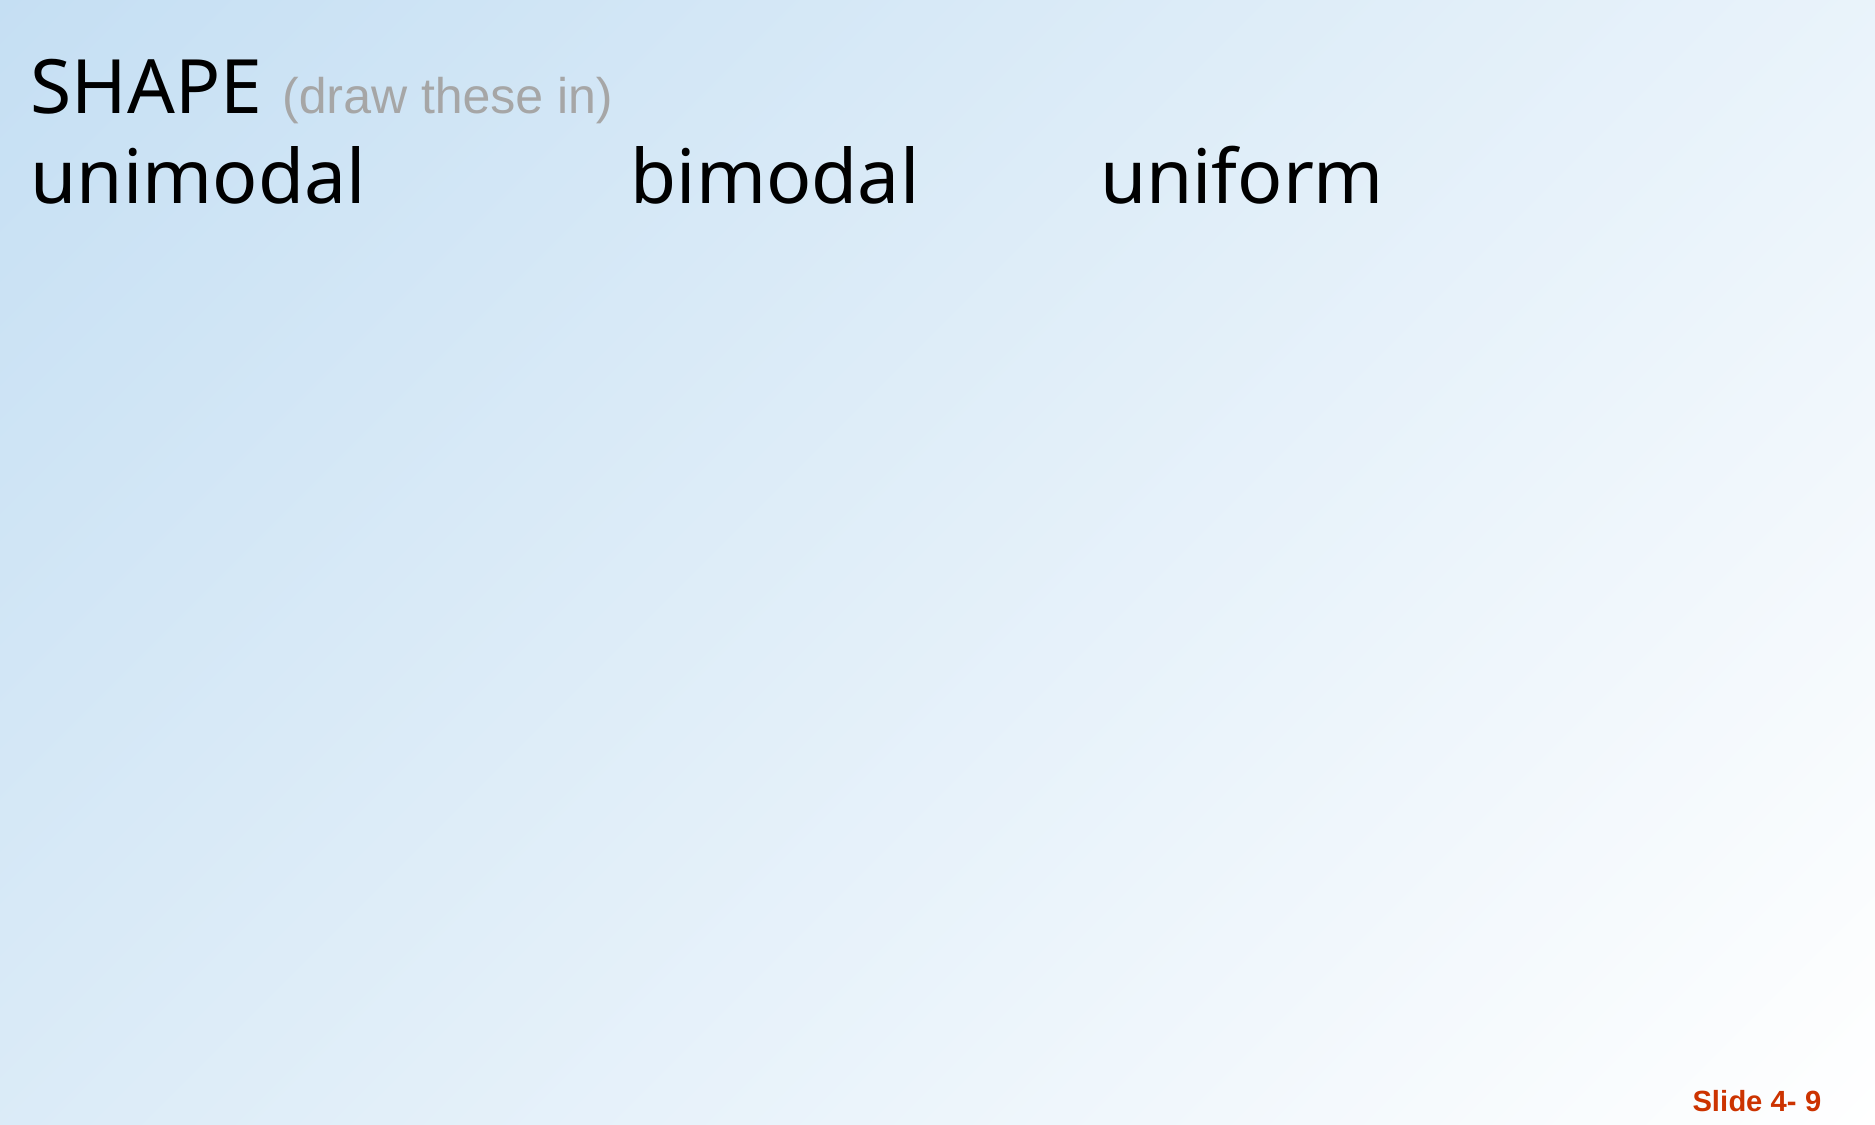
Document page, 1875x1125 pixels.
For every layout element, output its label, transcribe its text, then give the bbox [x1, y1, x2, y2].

title SHAPE (draw these in) unimodal bimodal uniform [15, 31, 1850, 988]
slide_number Slide 4- 9 [1445, 1050, 1837, 1125]
